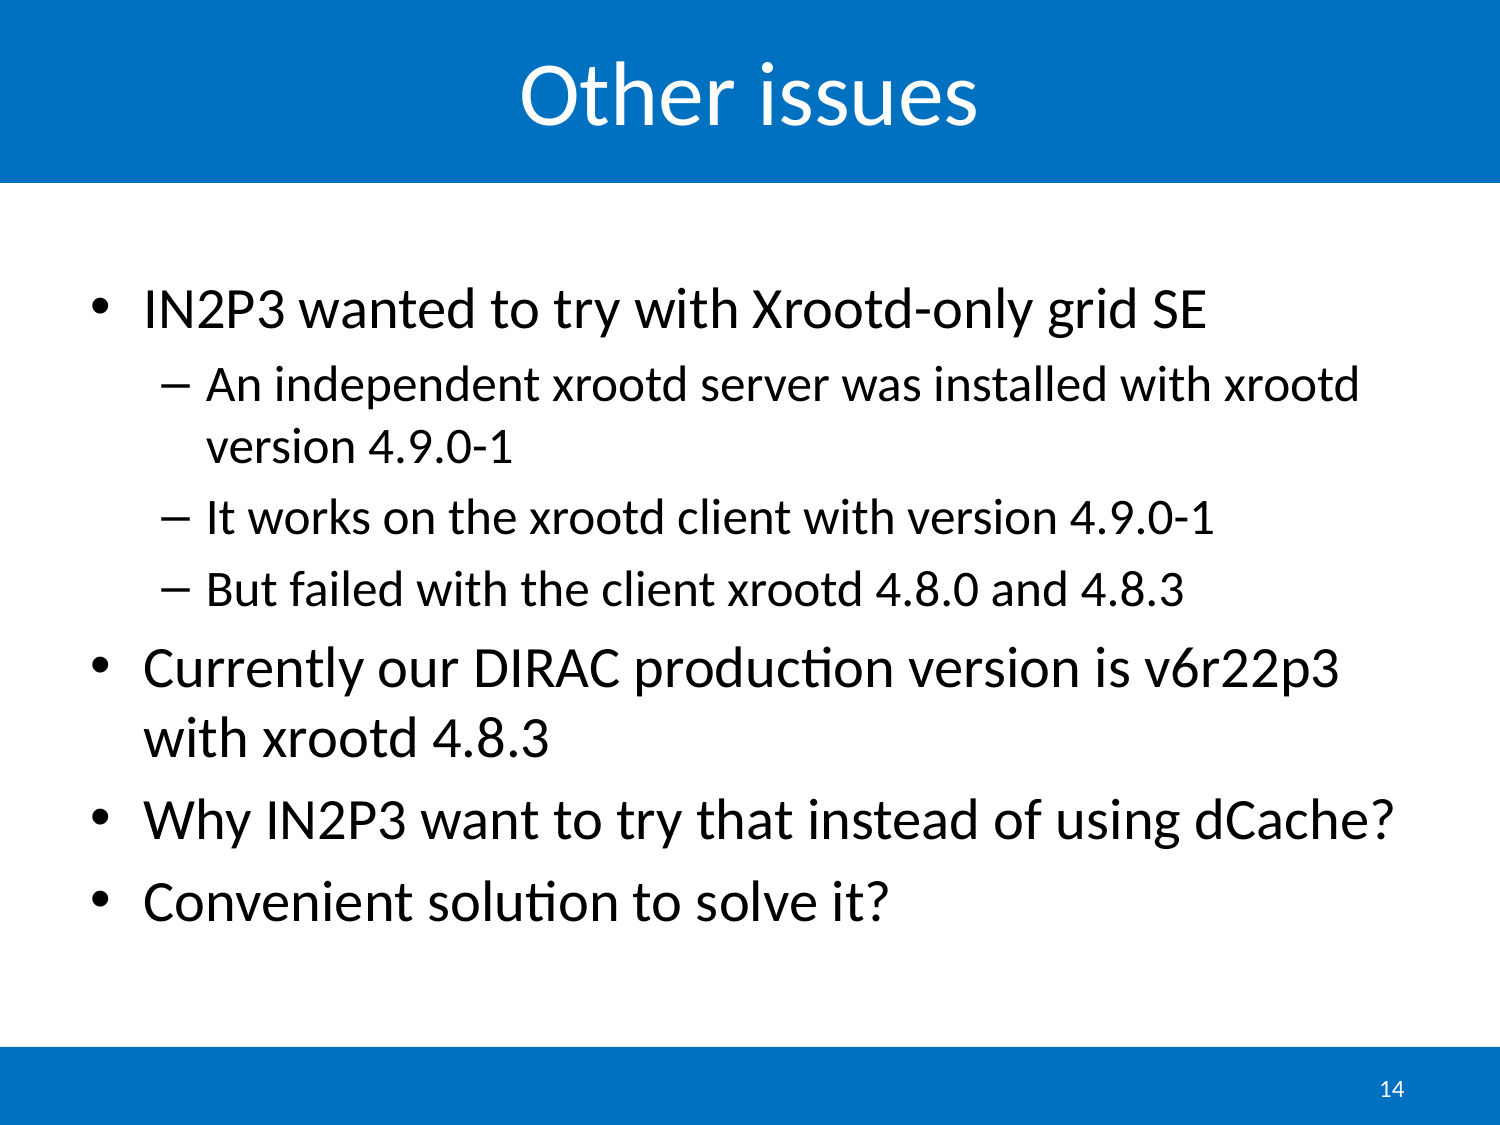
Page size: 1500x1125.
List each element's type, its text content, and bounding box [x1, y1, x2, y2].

list IN2P3 wanted to try with Xrootd-only grid SE An independent xrootd server was installed with xrootd version 4.9.0-1 It works on the xrootd client with version 4.9.0-1 But failed with the client xrootd 4.8.0 and 4.8.3 Currently our DIRAC production version is v6r22p3 with xrootd 4.8.3 Why IN2P3 want to try that instead of using dCache? Convenient solution to solve it? [75, 262, 1425, 1005]
title Other issues [0, 0, 1500, 183]
slide_number 14 [1364, 1057, 1425, 1118]
